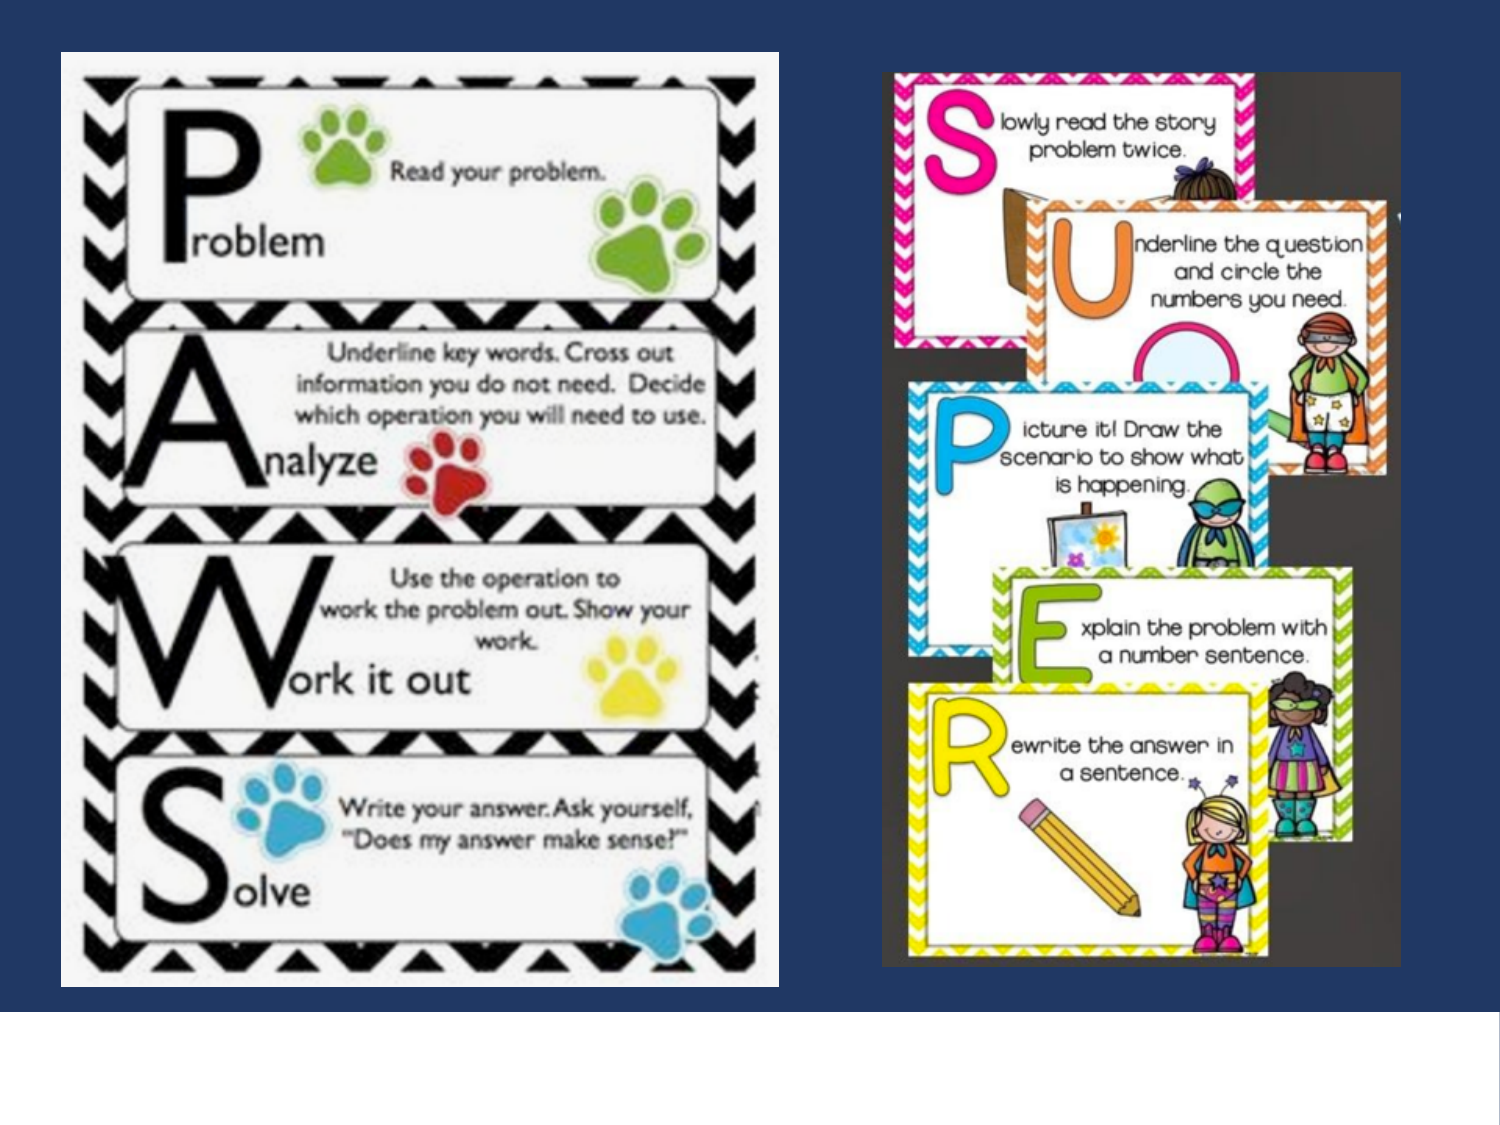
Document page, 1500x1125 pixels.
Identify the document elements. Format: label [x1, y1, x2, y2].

picture [61, 51, 779, 987]
picture [881, 72, 1401, 967]
